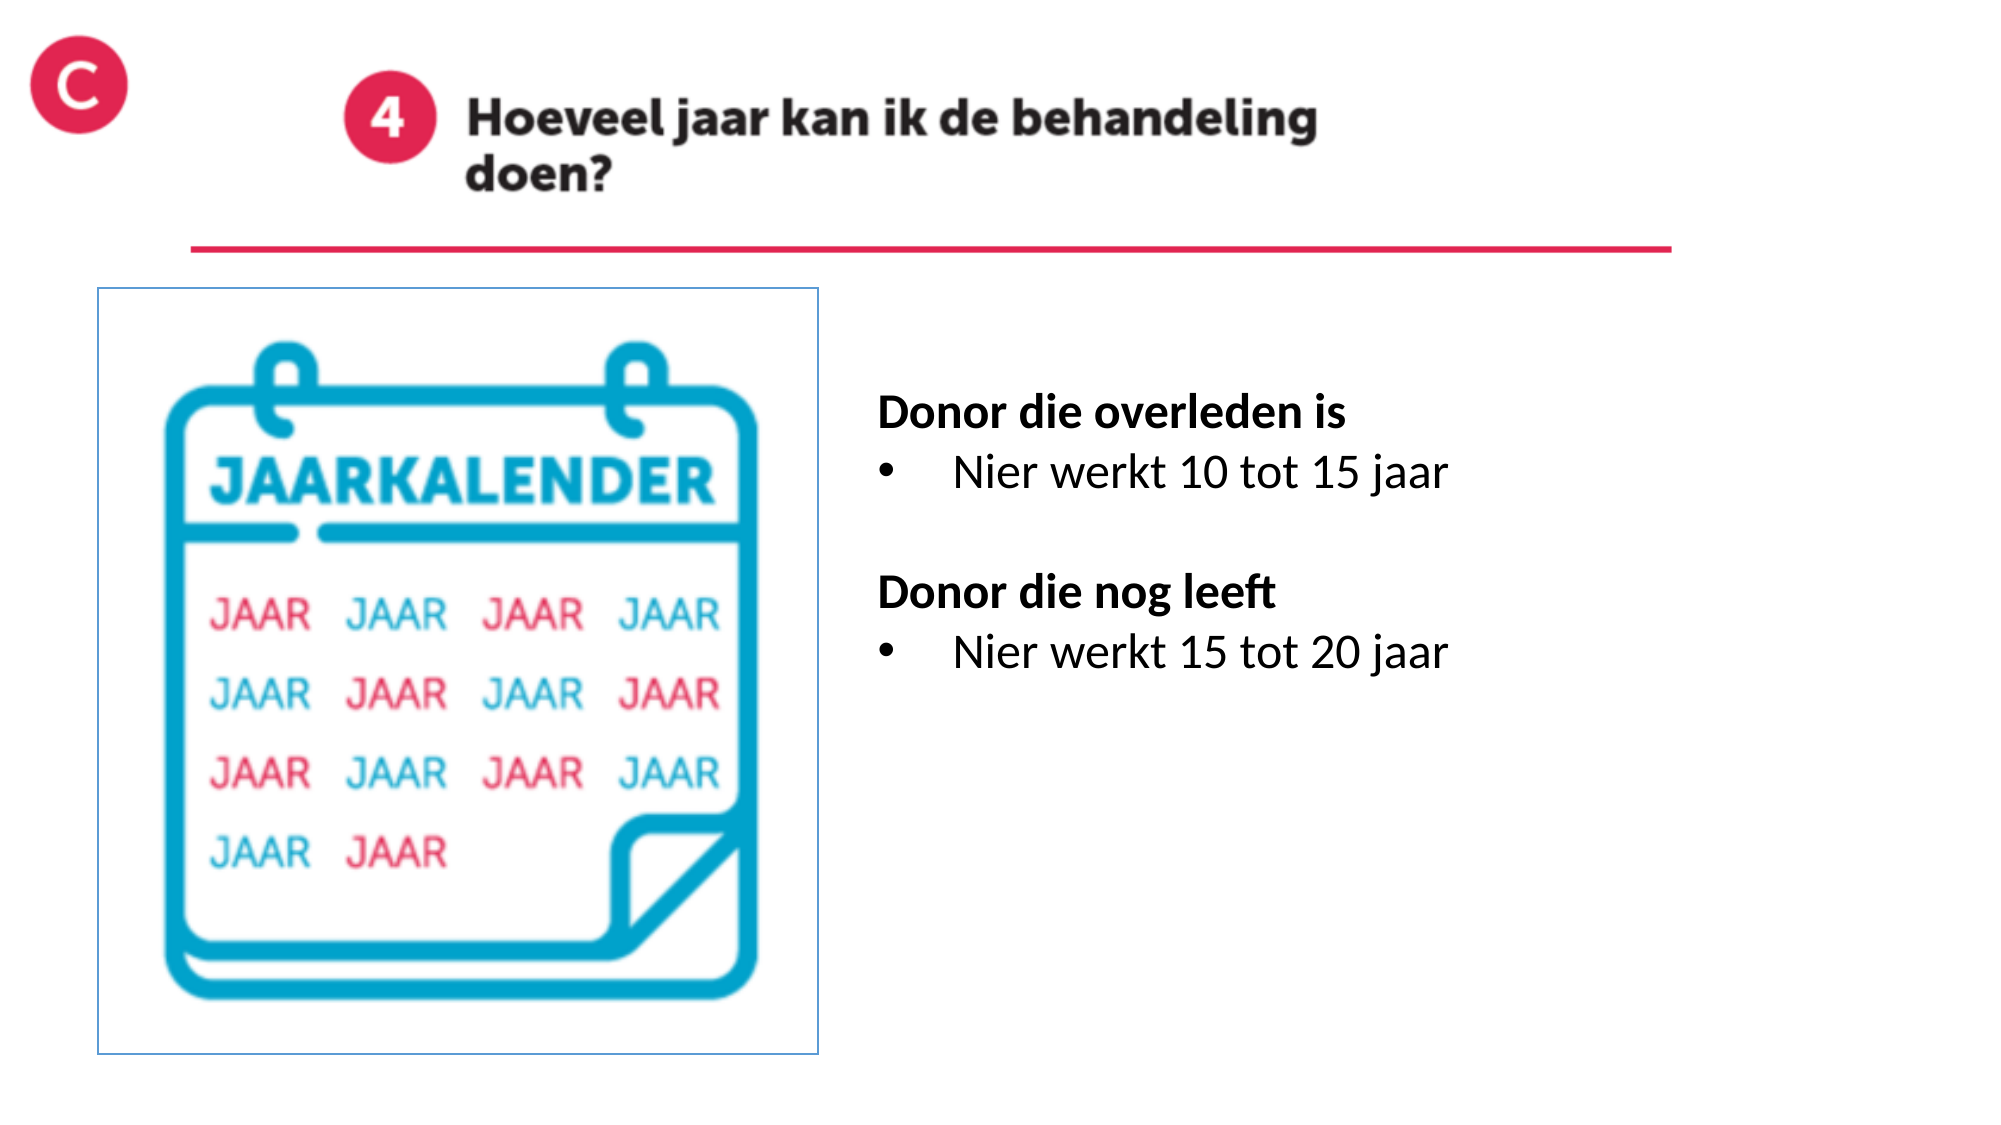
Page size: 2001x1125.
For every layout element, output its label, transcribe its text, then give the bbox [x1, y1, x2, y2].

list [832, 334, 1683, 820]
text_box Donor die overleden is Nier werkt 10 tot 15 jaar Donor die nog leeft Nier werkt 15 tot 20 jaar [862, 371, 1863, 827]
picture [98, 289, 818, 1053]
picture [12, 22, 142, 146]
picture [188, 44, 1686, 266]
